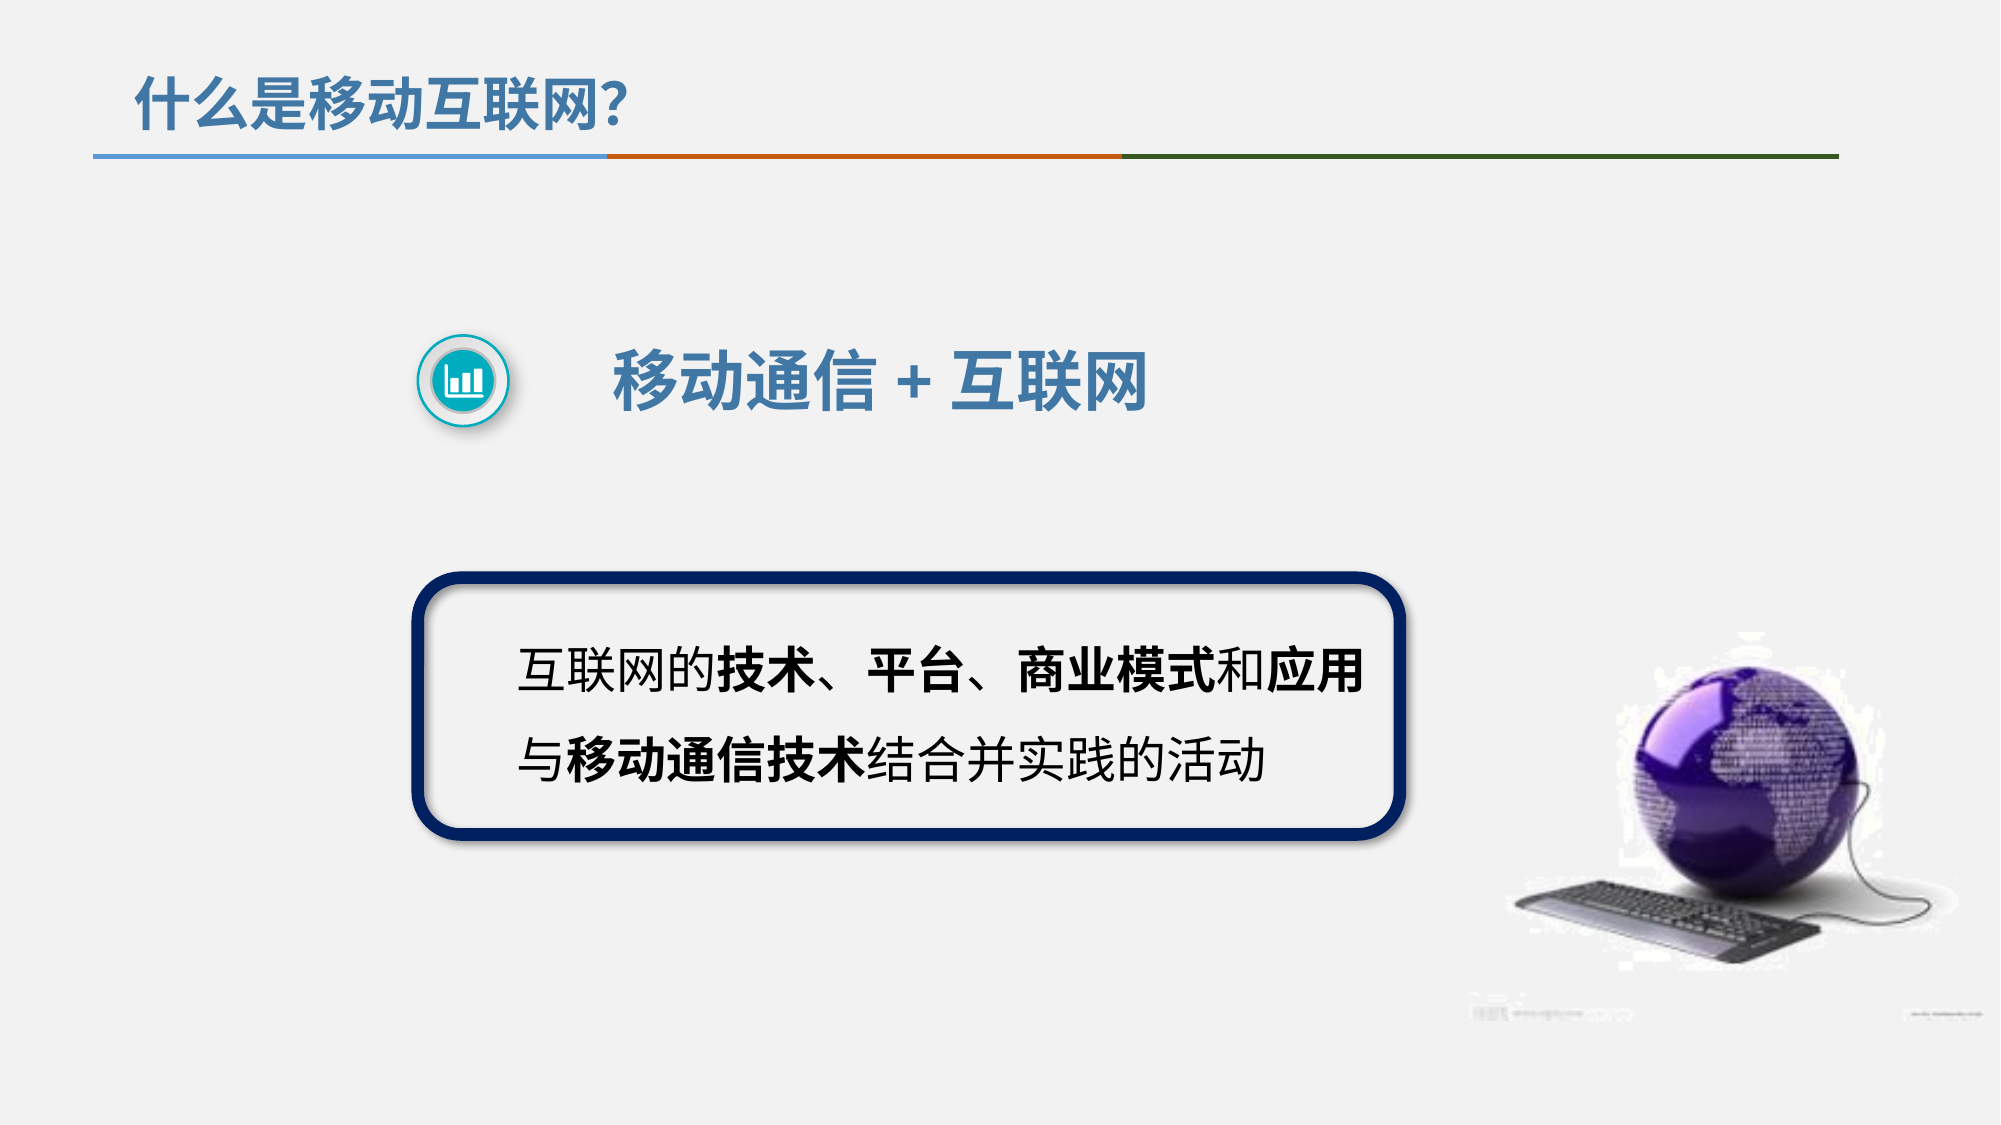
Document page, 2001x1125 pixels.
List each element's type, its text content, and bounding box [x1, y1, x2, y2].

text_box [417, 577, 1400, 835]
text_box 移动通信+互联网 [597, 331, 1254, 477]
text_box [417, 335, 509, 427]
text_box 什么是移动互联网？ [118, 59, 830, 145]
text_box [92, 156, 1837, 226]
picture [1469, 632, 1987, 1021]
